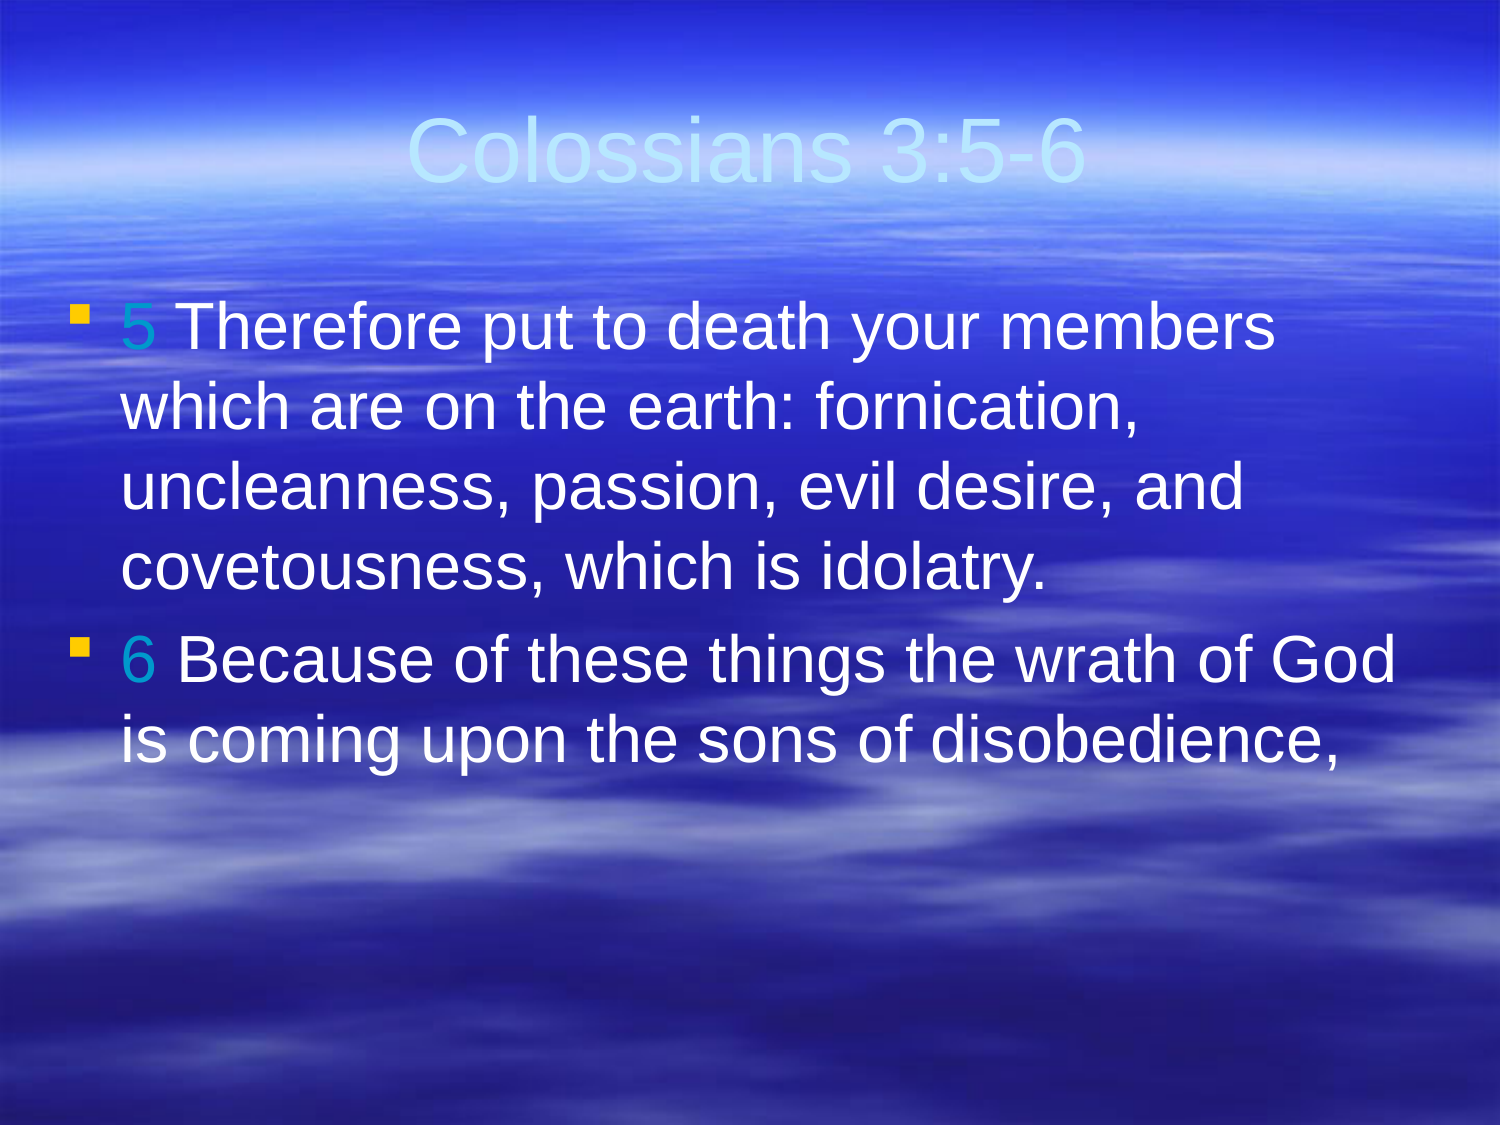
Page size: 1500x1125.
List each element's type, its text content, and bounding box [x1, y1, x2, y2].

list 5 Therefore put to death your members which are on the earth: fornication, uncleanness, passion, evil desire, and covetousness, which is idolatry. 6 Because of these things the wrath of God is coming upon the sons of disobedience, [49, 274, 1451, 1001]
picture [0, 0, 1500, 1125]
title Colossians 3:5-6 [49, 37, 1446, 256]
